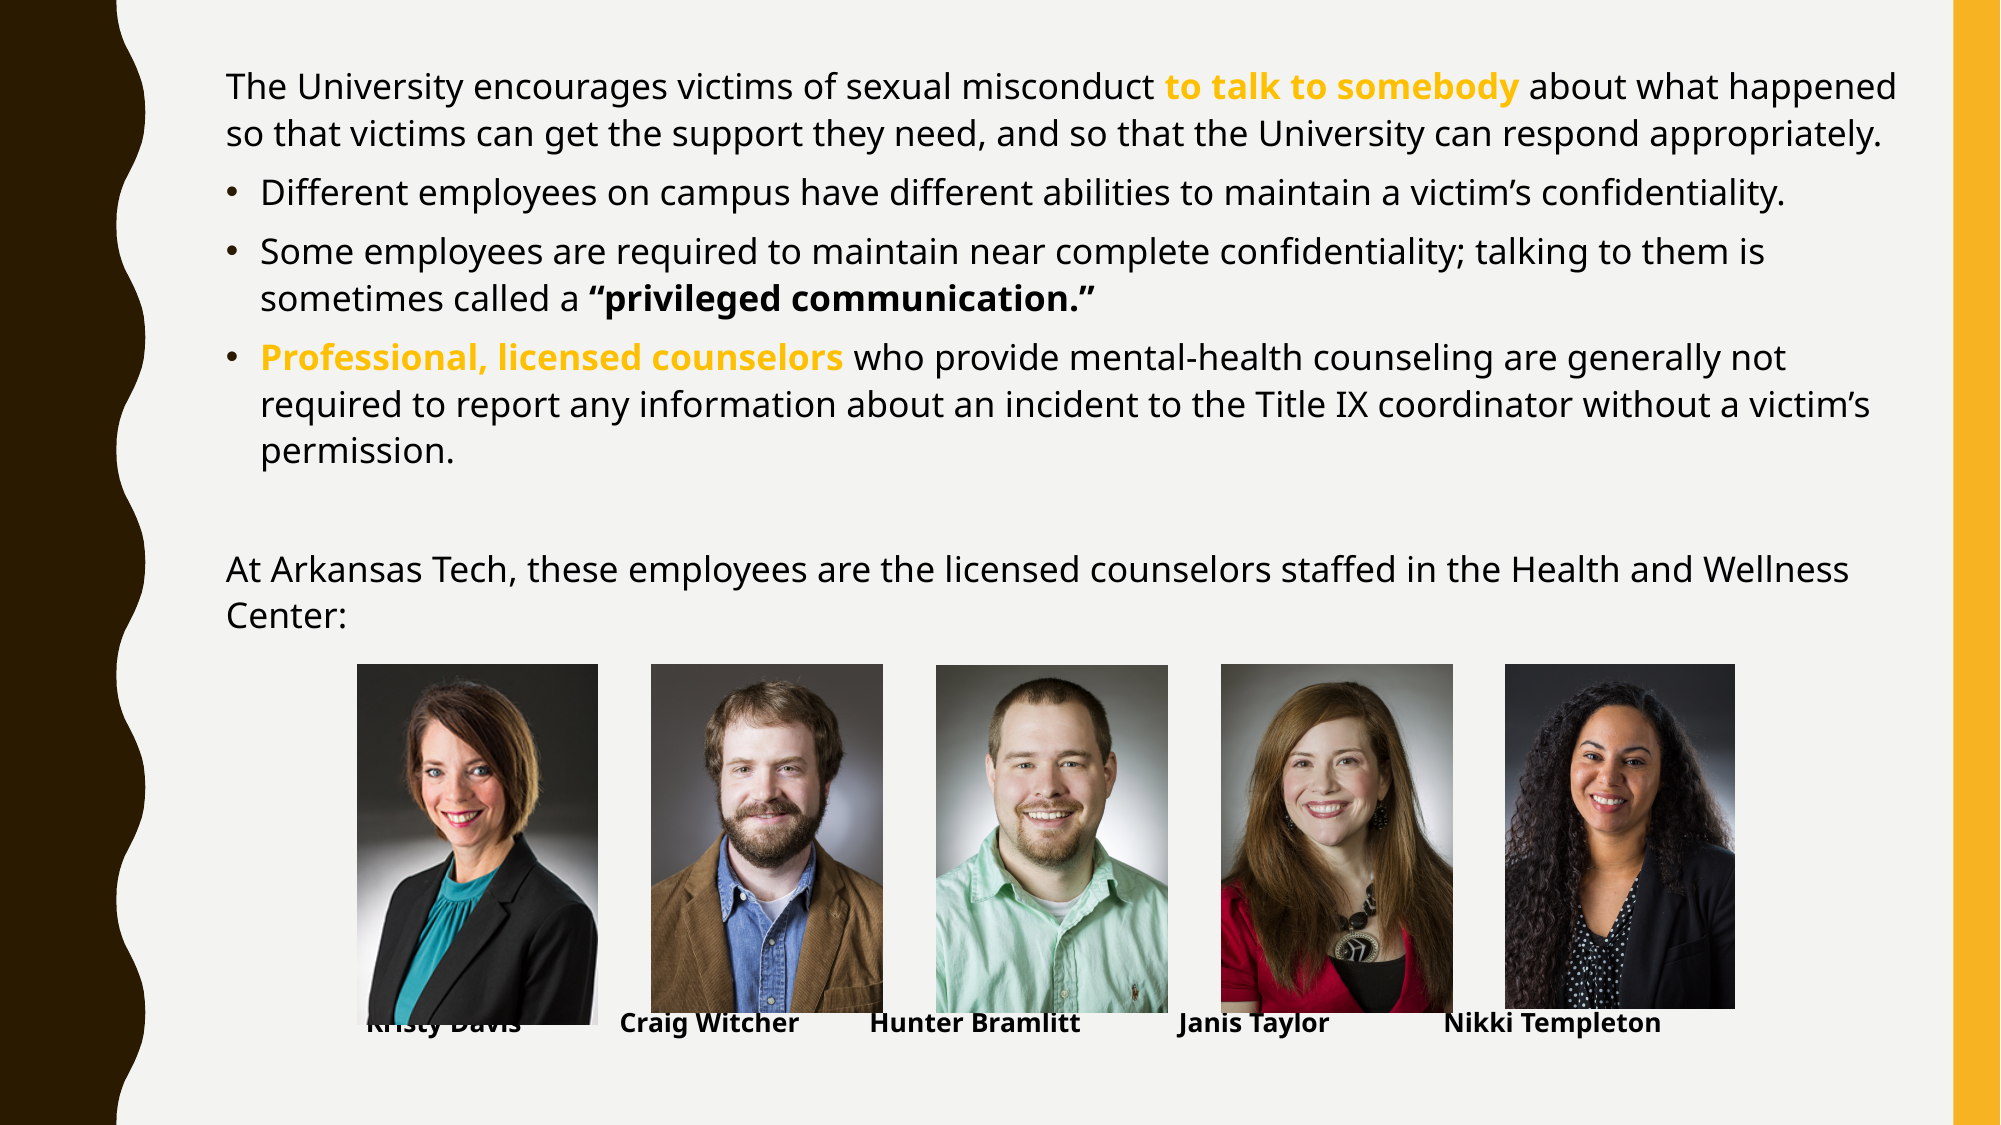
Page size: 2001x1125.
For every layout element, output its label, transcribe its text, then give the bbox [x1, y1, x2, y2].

list The University encourages victims of sexual misconduct to talk to somebody about what happened so that victims can get the support they need, and so that the University can respond appropriately. Different employees on campus have different abilities to maintain a victim’s confidentiality. Some employees are required to maintain near complete confidentiality; talking to them is sometimes called a “privileged communication.” Professional, licensed counselors who provide mental-health counseling are generally not required to report any information about an incident to the Title IX coordinator without a victim’s permission. At Arkansas Tech, these employees are the licensed counselors staffed in the Health and Wellness Center: Kristy Davis Craig Witcher Hunter Bramlitt Janis Taylor Nikki Templeton [210, 52, 1914, 1125]
picture [936, 665, 1168, 1013]
picture [357, 664, 598, 1025]
picture [1505, 664, 1735, 1009]
picture [1220, 664, 1453, 1013]
picture [650, 664, 883, 1013]
